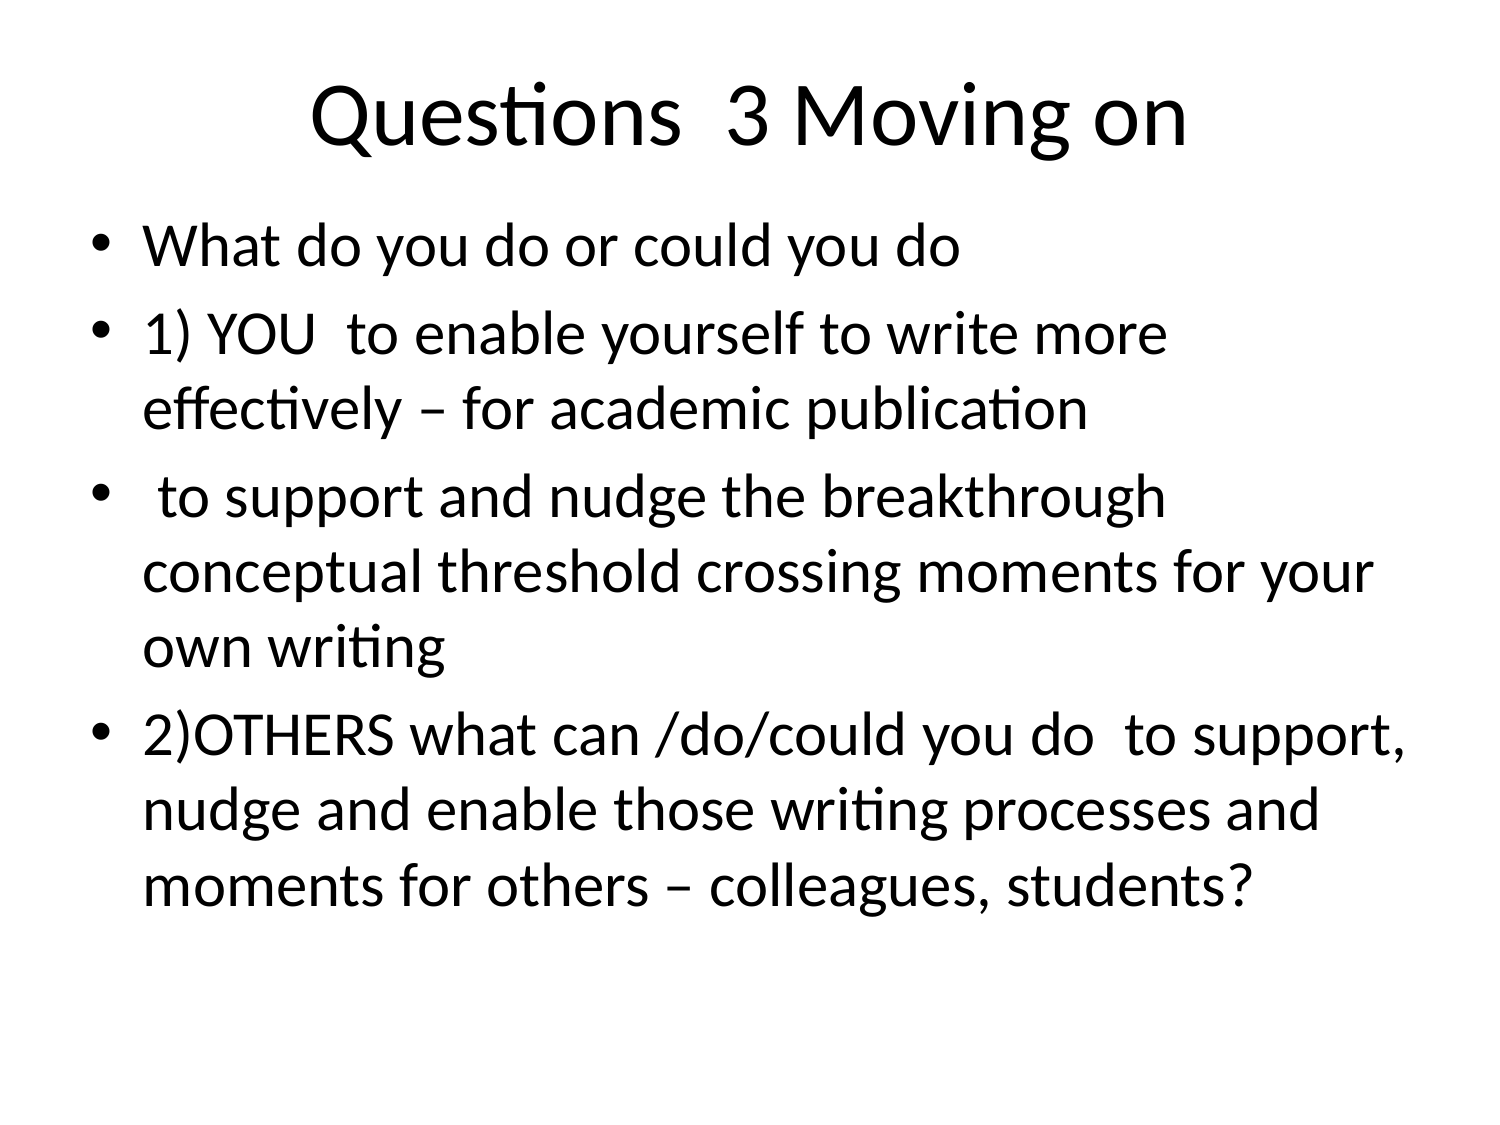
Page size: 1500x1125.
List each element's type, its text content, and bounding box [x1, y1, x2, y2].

title Questions 3 Moving on [75, 45, 1425, 173]
list What do you do or could you do 1) YOU to enable yourself to write more effectively – for academic publication to support and nudge the breakthrough conceptual threshold crossing moments for your own writing 2)OTHERS what can /do/could you do to support, nudge and enable those writing processes and moments for others – colleagues, students? [75, 196, 1425, 1005]
